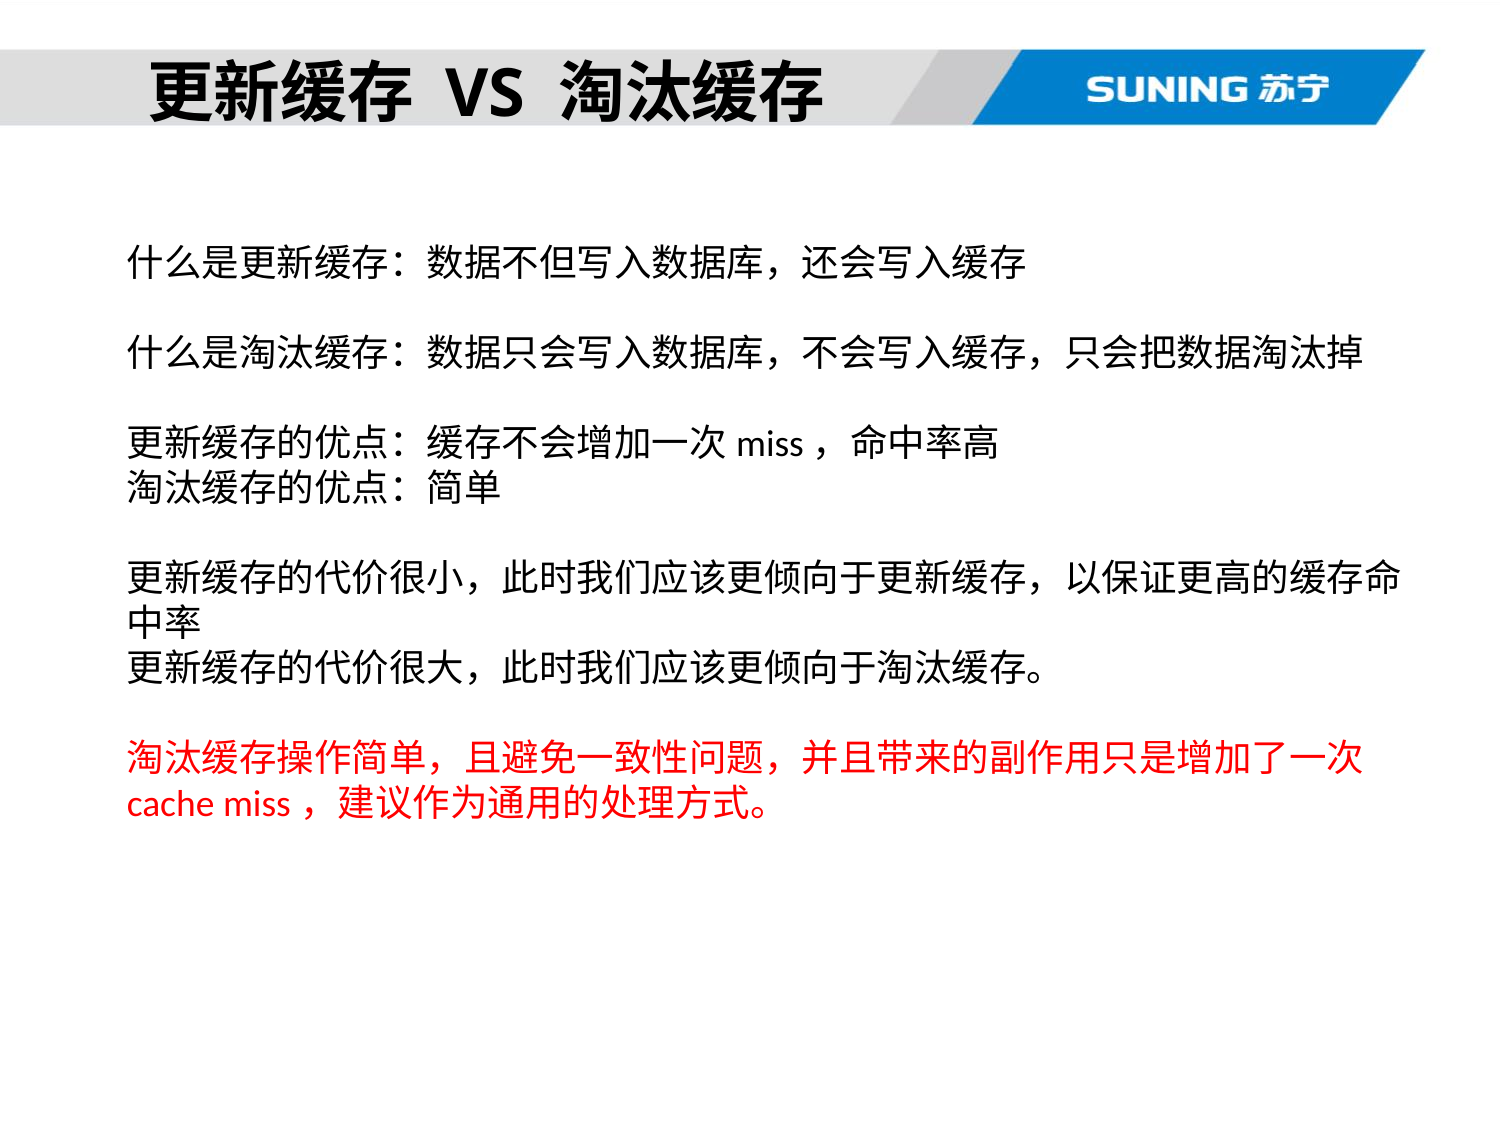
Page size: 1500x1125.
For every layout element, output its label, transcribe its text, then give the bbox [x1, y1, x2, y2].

title 更新缓存 VS 淘汰缓存 [0, 42, 975, 149]
picture [0, 0, 1500, 130]
text_box 什么是更新缓存：数据不但写入数据库，还会写入缓存 什么是淘汰缓存：数据只会写入数据库，不会写入缓存，只会把数据淘汰掉 更新缓存的优点：缓存不会增加一次miss，命中率高 淘汰缓存的优点：简单 更新缓存的代价很小，此时我们应该更倾向于更新缓存，以保证更高的缓存命中率 更新缓存的代价很大，此时我们应该更倾向于淘汰缓存。 淘汰缓存操作简单，且避免一致性问题，并且带来的副作用只是增加了一次cache miss，建议作为通用的处理方式。 [112, 231, 1447, 832]
list [75, 184, 1425, 1005]
